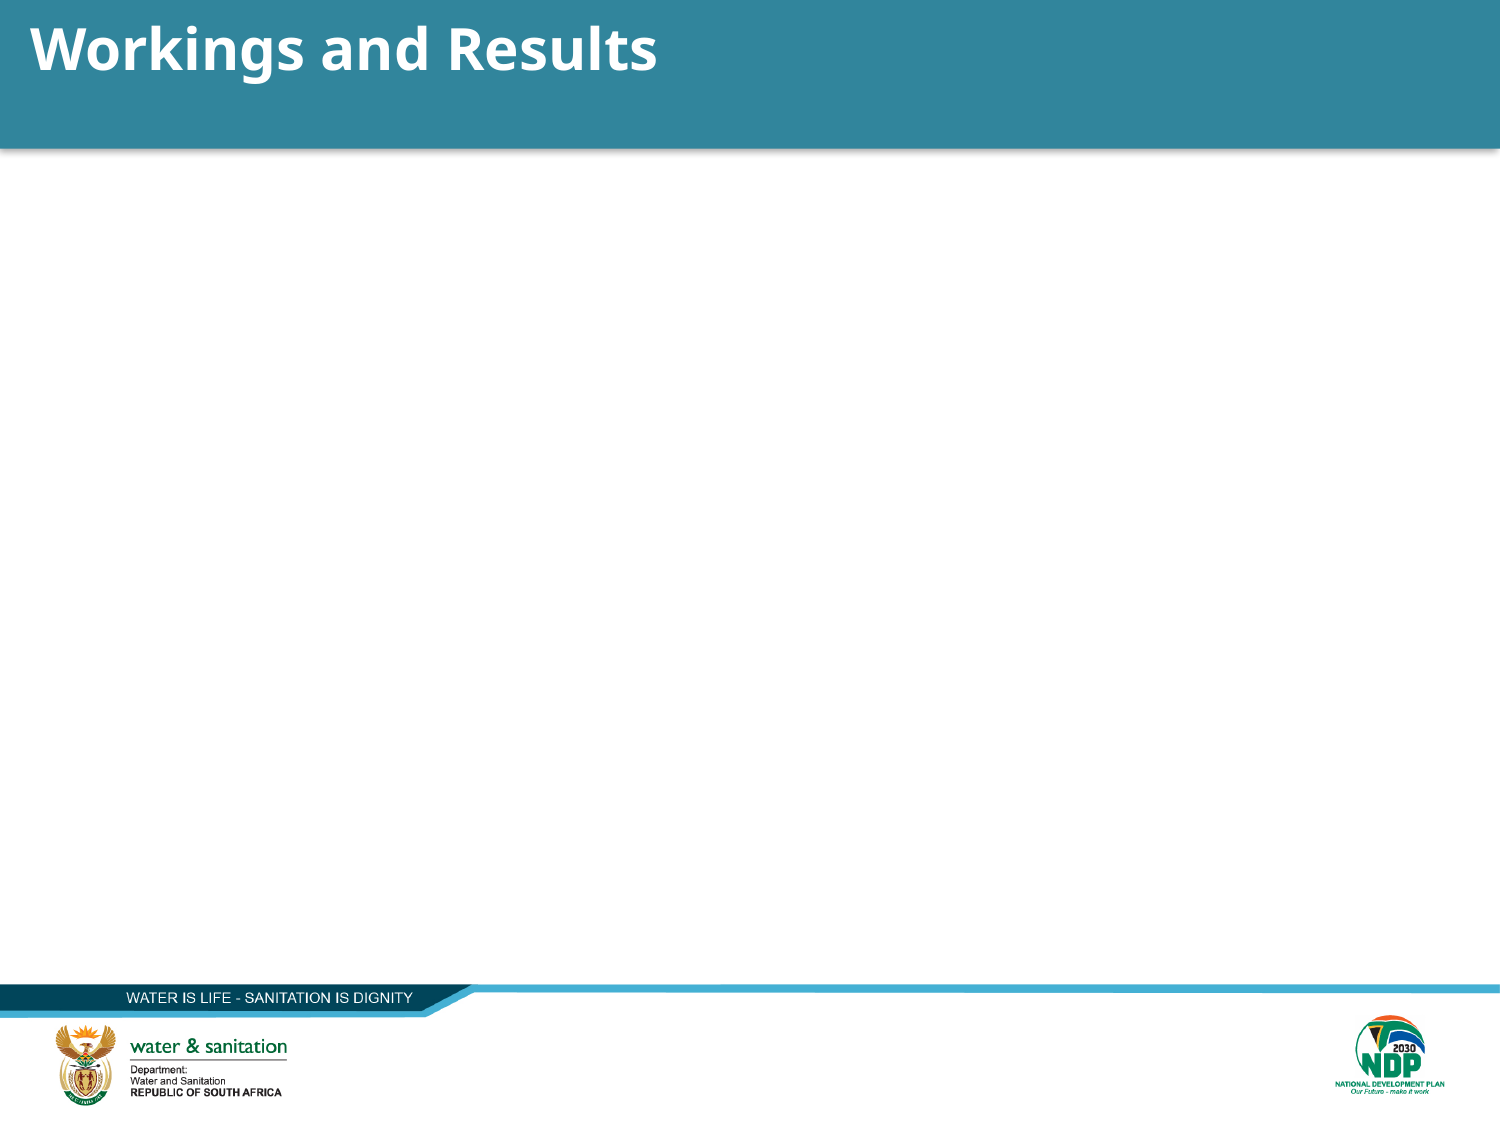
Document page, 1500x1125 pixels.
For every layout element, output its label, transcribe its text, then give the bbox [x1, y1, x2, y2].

picture [0, 437, 1500, 1122]
title Workings and Results [0, 0, 1500, 149]
